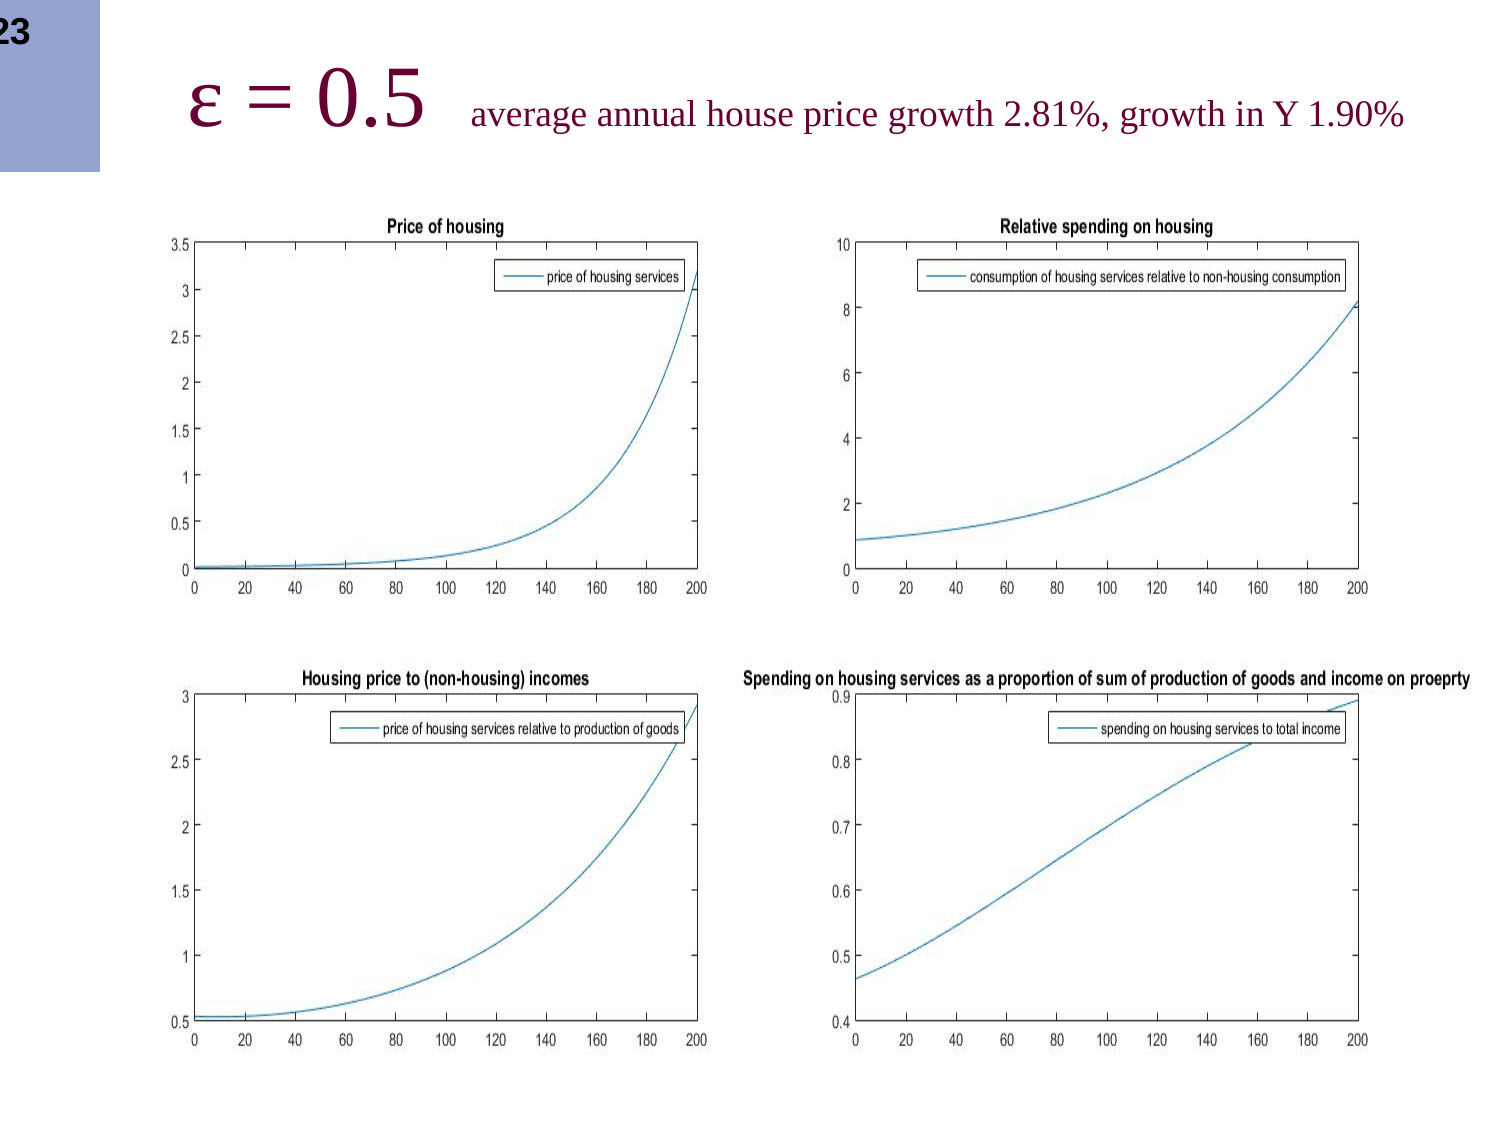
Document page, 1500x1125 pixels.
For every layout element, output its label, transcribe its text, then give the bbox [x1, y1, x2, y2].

picture [0, 172, 1500, 1125]
title ε = 0.5 average annual house price growth 2.81%, growth in Y 1.90% [149, 45, 1426, 138]
